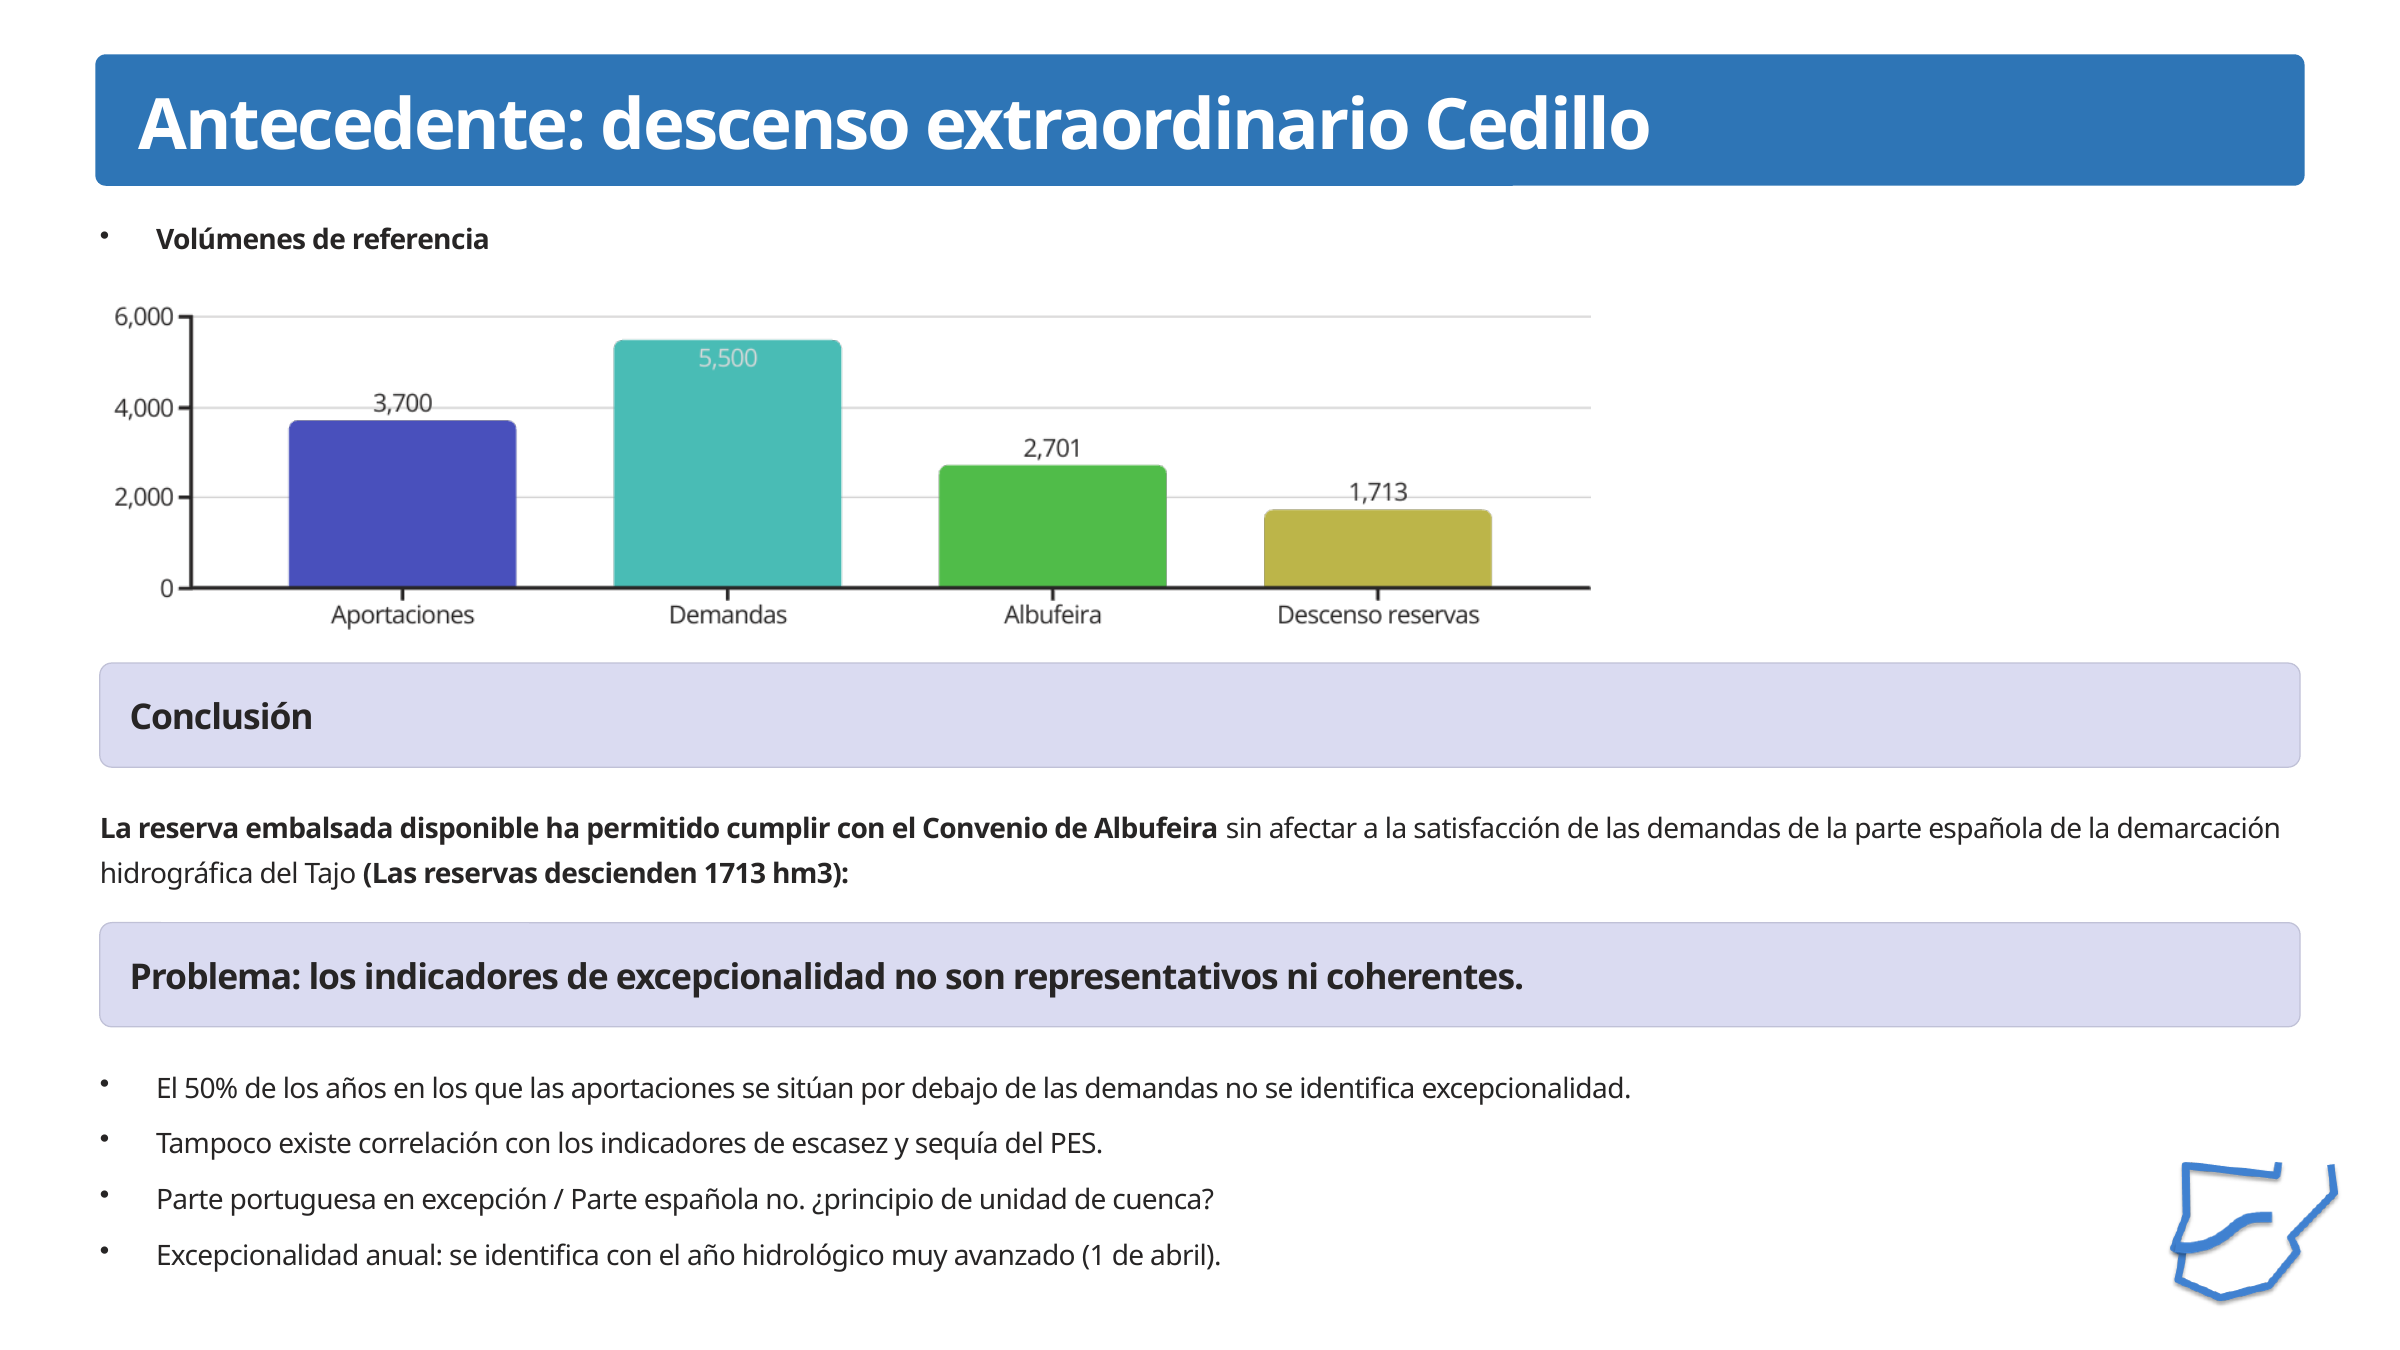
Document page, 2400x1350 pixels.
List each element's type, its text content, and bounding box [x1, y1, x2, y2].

text_box Volúmenes de referencia [99, 210, 2301, 268]
text_box Problema: los indicadores de excepcionalidad no son representativos ni coherentes. [129, 952, 1505, 998]
picture [99, 299, 1591, 631]
text_box La reserva embalsada disponible ha permitido cumplir con el Convenio de Albufeira sin afectar a la satisfacción de las demandas de la parte española de la demarcación hidrográfica del Tajo (Las reservas descienden 1713 hm3): [99, 799, 2301, 891]
text_box Conclusión [129, 692, 487, 738]
text_box [99, 922, 2301, 1027]
text_box Parte portuguesa en excepción / Parte española no. ¿principio de unidad de cuenca? [99, 1170, 2163, 1216]
text_box El 50% de los años en los que las aportaciones se sitúan por debajo de las demandas no se identifica excepcionalidad. [99, 1058, 2301, 1105]
text_box Excepcionalidad anual: se identifica con el año hidrológico muy avanzado (1 de abril). [99, 1225, 2163, 1272]
text_box Tampoco existe correlación con los indicadores de escasez y sequía del PES. [99, 1114, 2301, 1161]
picture [2163, 1158, 2343, 1310]
text_box [99, 663, 2301, 768]
text_box Antecedente: descenso extraordinario Cedillo [138, 74, 1652, 164]
text_box [95, 54, 2305, 186]
